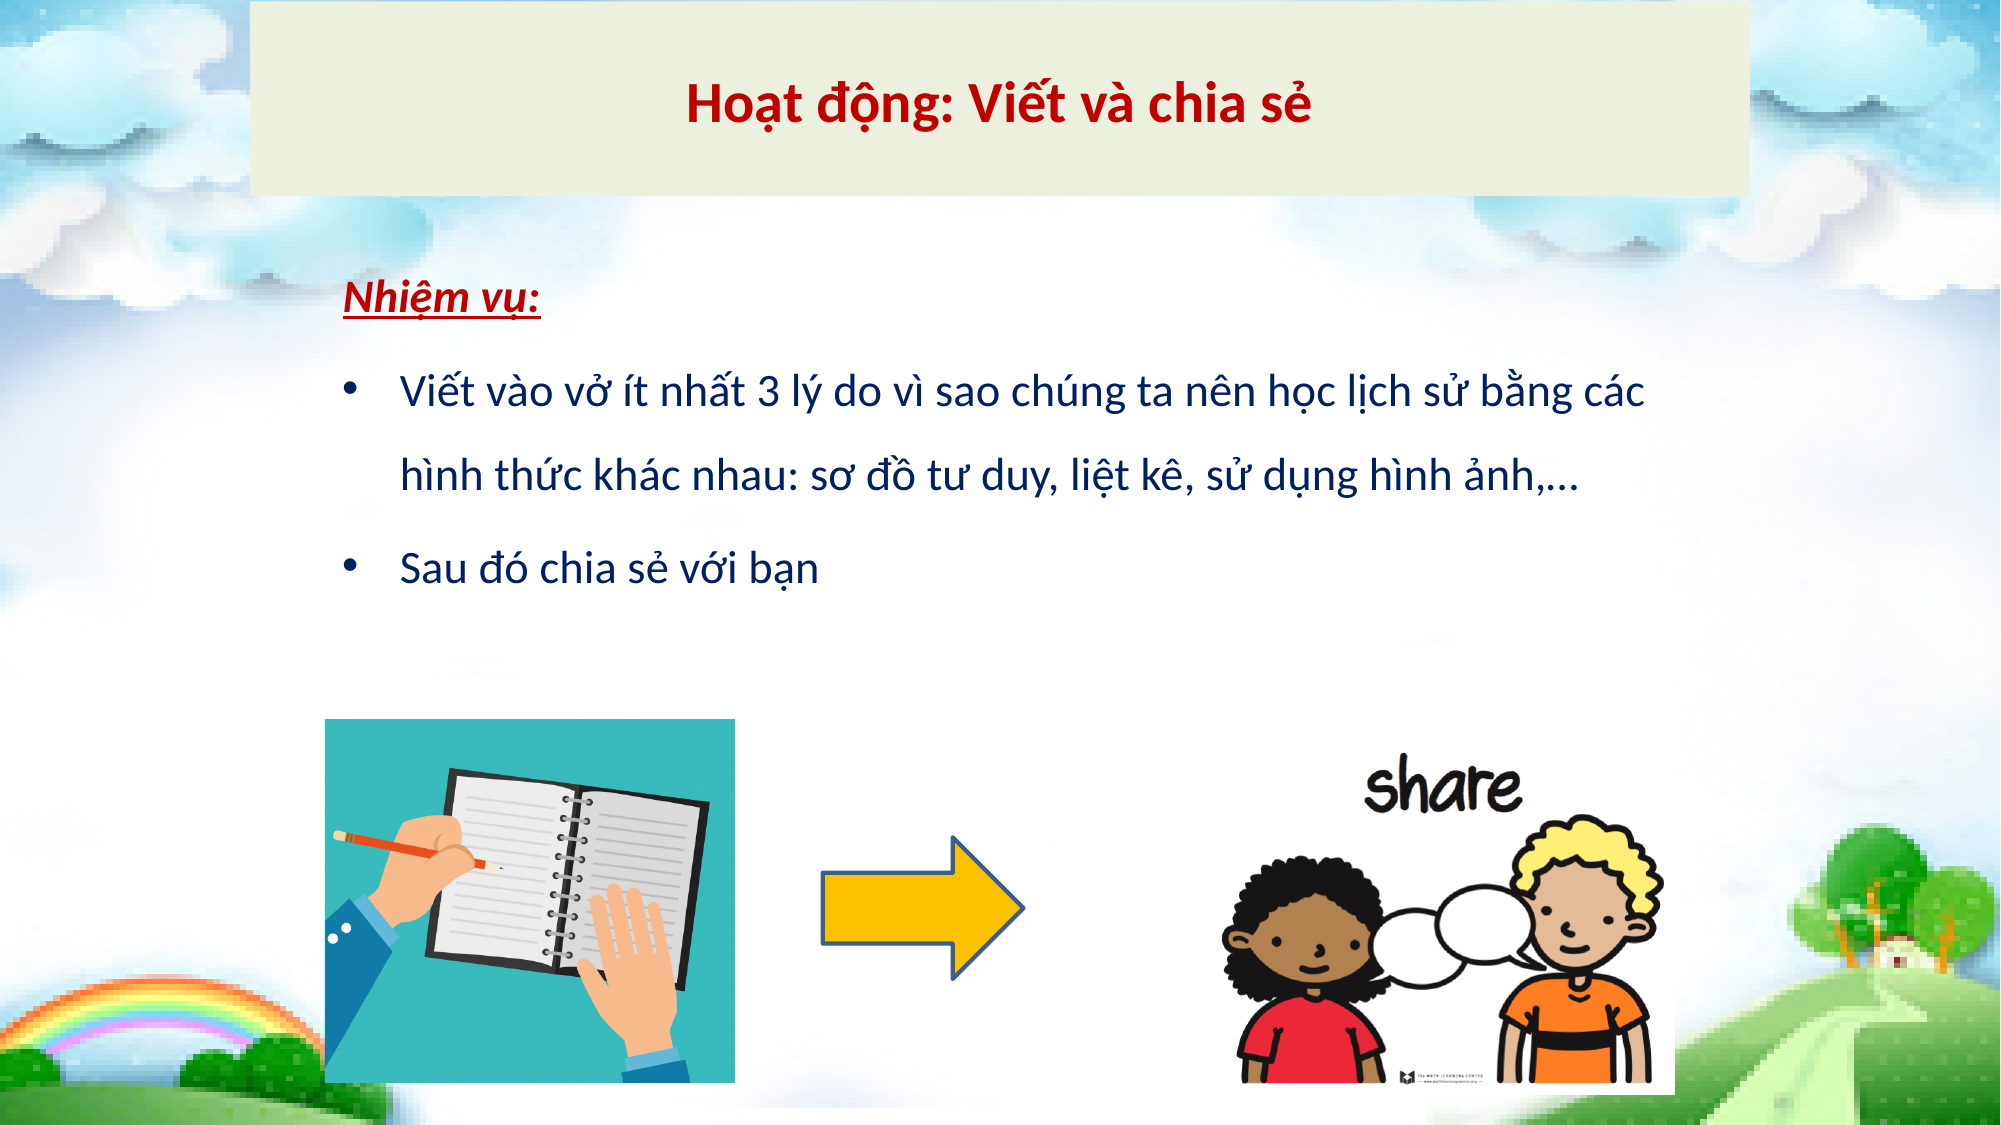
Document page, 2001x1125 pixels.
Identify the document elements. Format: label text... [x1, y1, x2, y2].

list Nhiệm vụ: Viết vào vở ít nhất 3 lý do vì sao chúng ta nên học lịch sử bằng các hình thức khác nhau: sơ đồ tư duy, liệt kê, sử dụng hình ảnh,… Sau đó chia sẻ với bạn [327, 230, 1678, 608]
title Hoạt động: Viết và chia sẻ [249, 1, 1750, 197]
text_box [820, 835, 1026, 981]
picture [0, 0, 2001, 1125]
